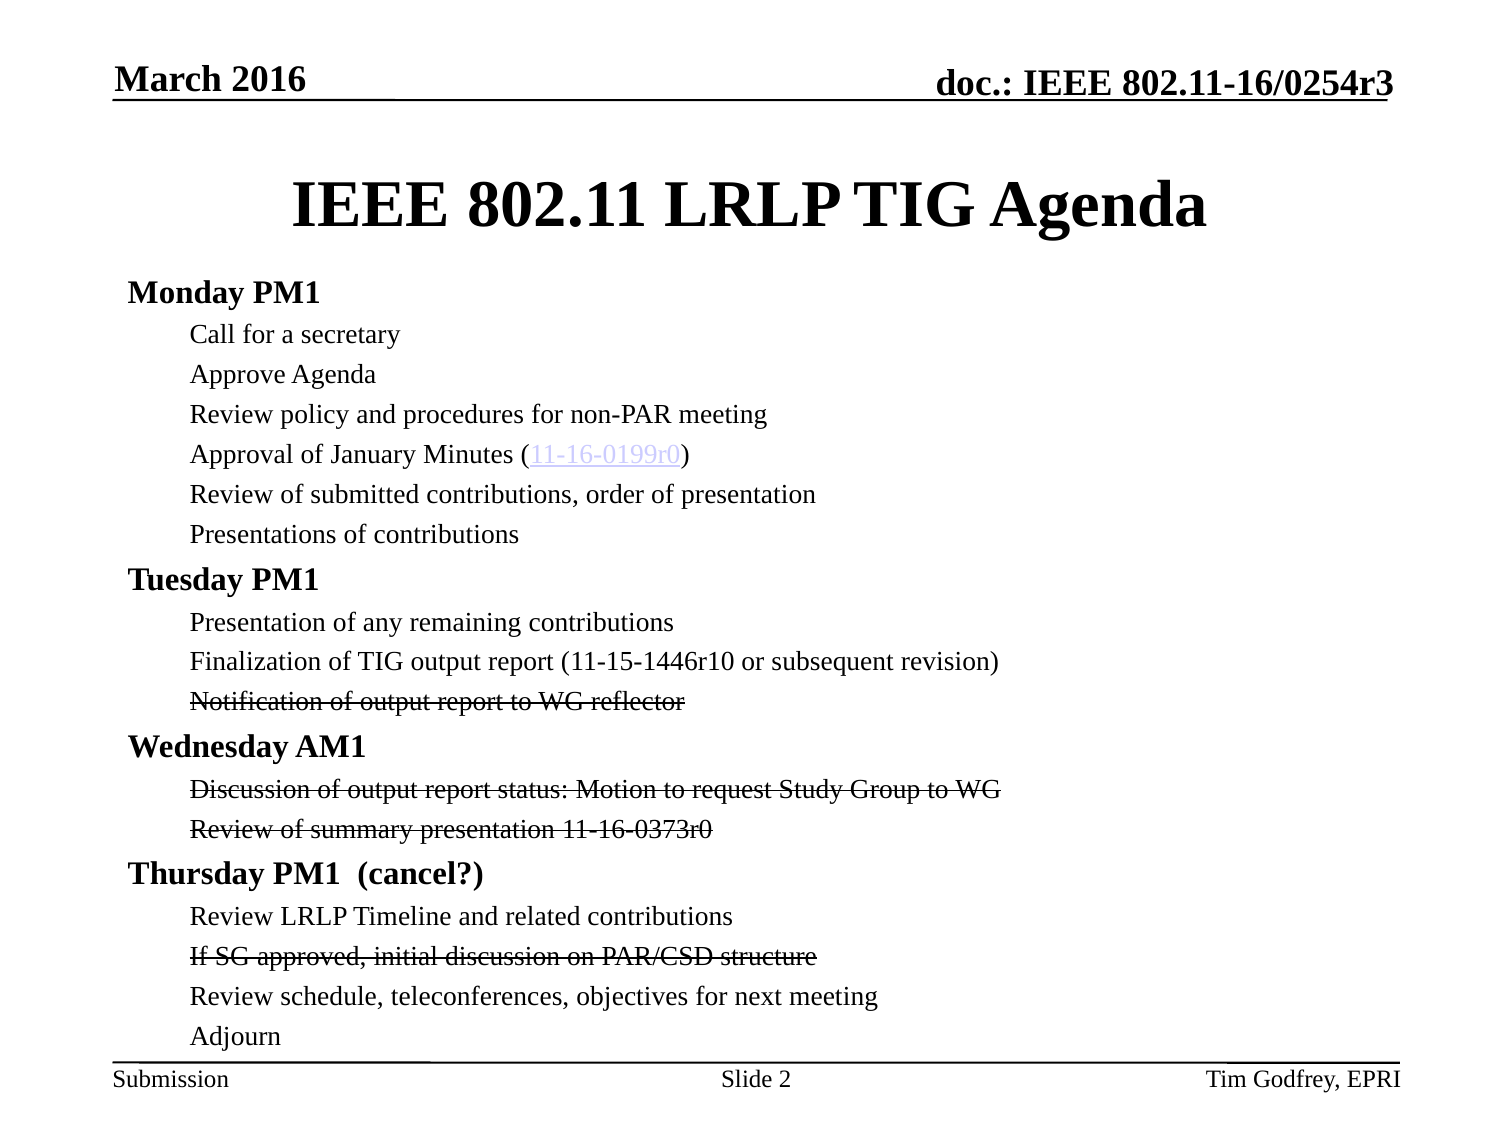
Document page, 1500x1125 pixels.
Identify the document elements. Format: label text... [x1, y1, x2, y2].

slide_number Slide 2 [712, 1061, 800, 1123]
list Monday PM1 Call for a secretary Approve Agenda Review policy and procedures for non-PAR meeting Approval of January Minutes (11-16-0199r0) Review of submitted contributions, order of presentation Presentations of contributions Tuesday PM1 Presentation of any remaining contributions Finalization of TIG output report (11-15-1446r10 or subsequent revision) Notification of output report to WG reflector Wednesday AM1 Discussion of output report status: Motion to request Study Group to WG Review of summary presentation 11-16-0373r0 Thursday PM1 (cancel?) Review LRLP Timeline and related contributions If SG approved, initial discussion on PAR/CSD structure Review schedule, teleconferences, objectives for next meeting Adjourn [112, 262, 1388, 1063]
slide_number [114, 54, 423, 100]
title IEEE 802.11 LRLP TIG Agenda [112, 112, 1388, 262]
footer Tim Godfrey, EPRI [878, 1061, 1402, 1093]
